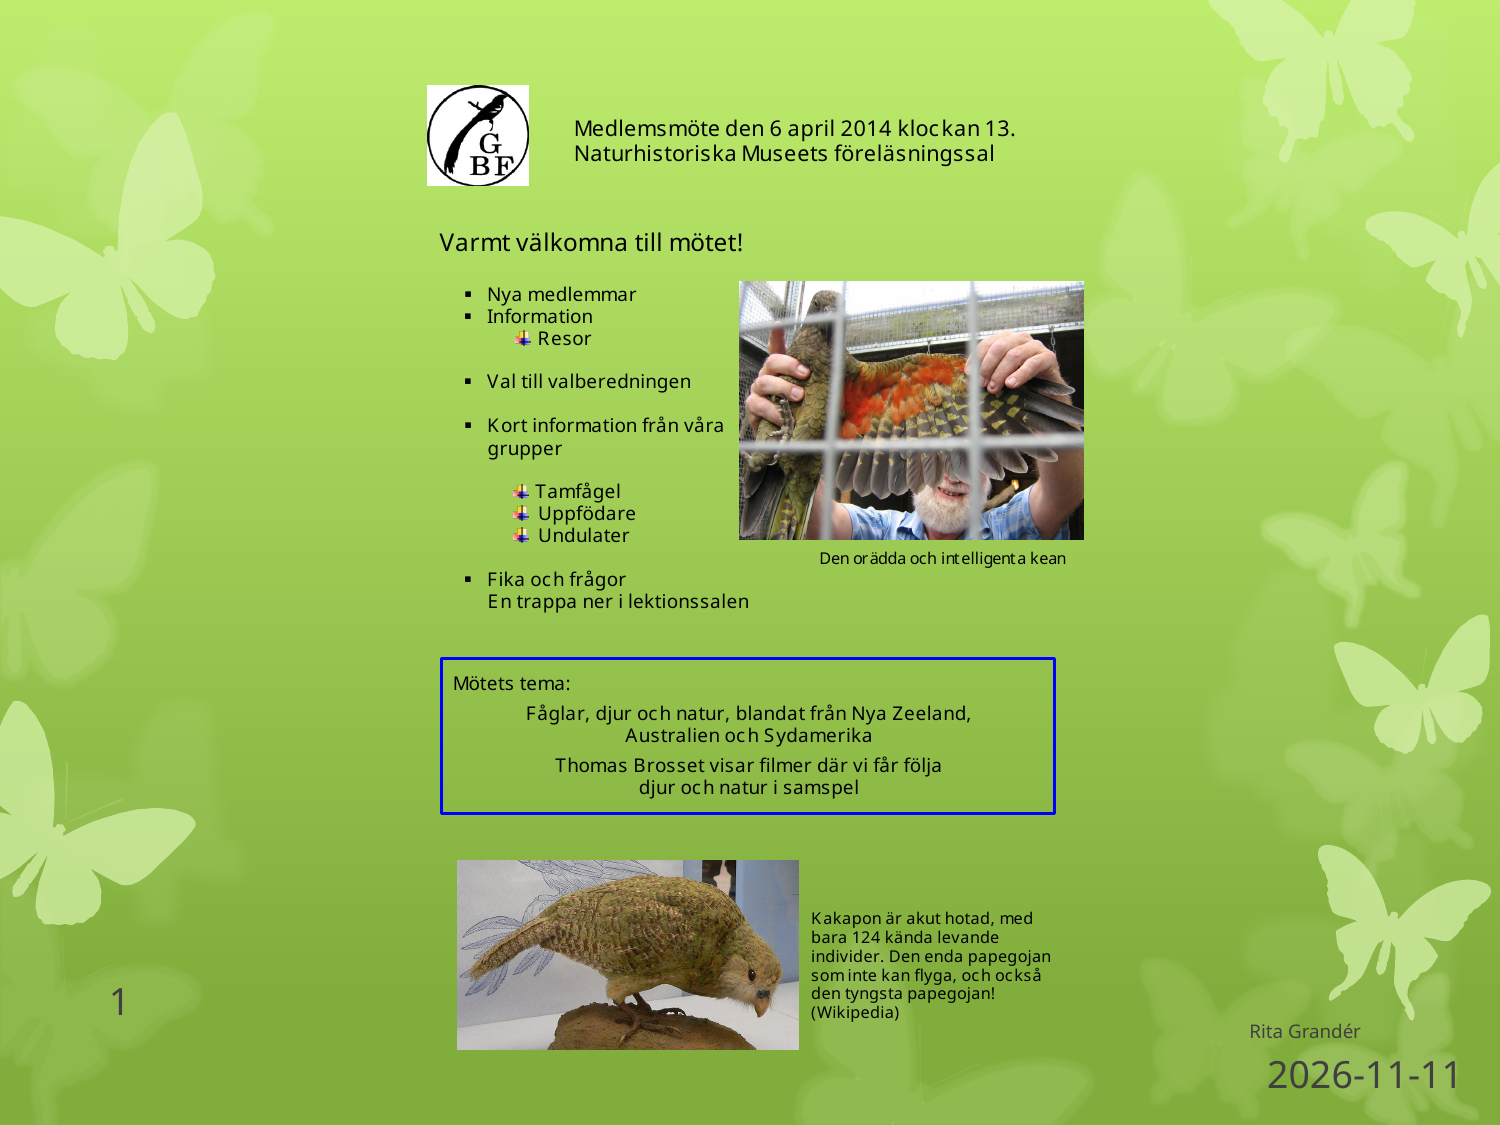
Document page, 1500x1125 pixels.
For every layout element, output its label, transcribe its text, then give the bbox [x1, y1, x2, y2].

slide_number 1 [93, 976, 194, 1037]
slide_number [1128, 1049, 1478, 1110]
picture [418, 77, 1092, 1051]
footer Rita Grandér [1234, 989, 1500, 1050]
